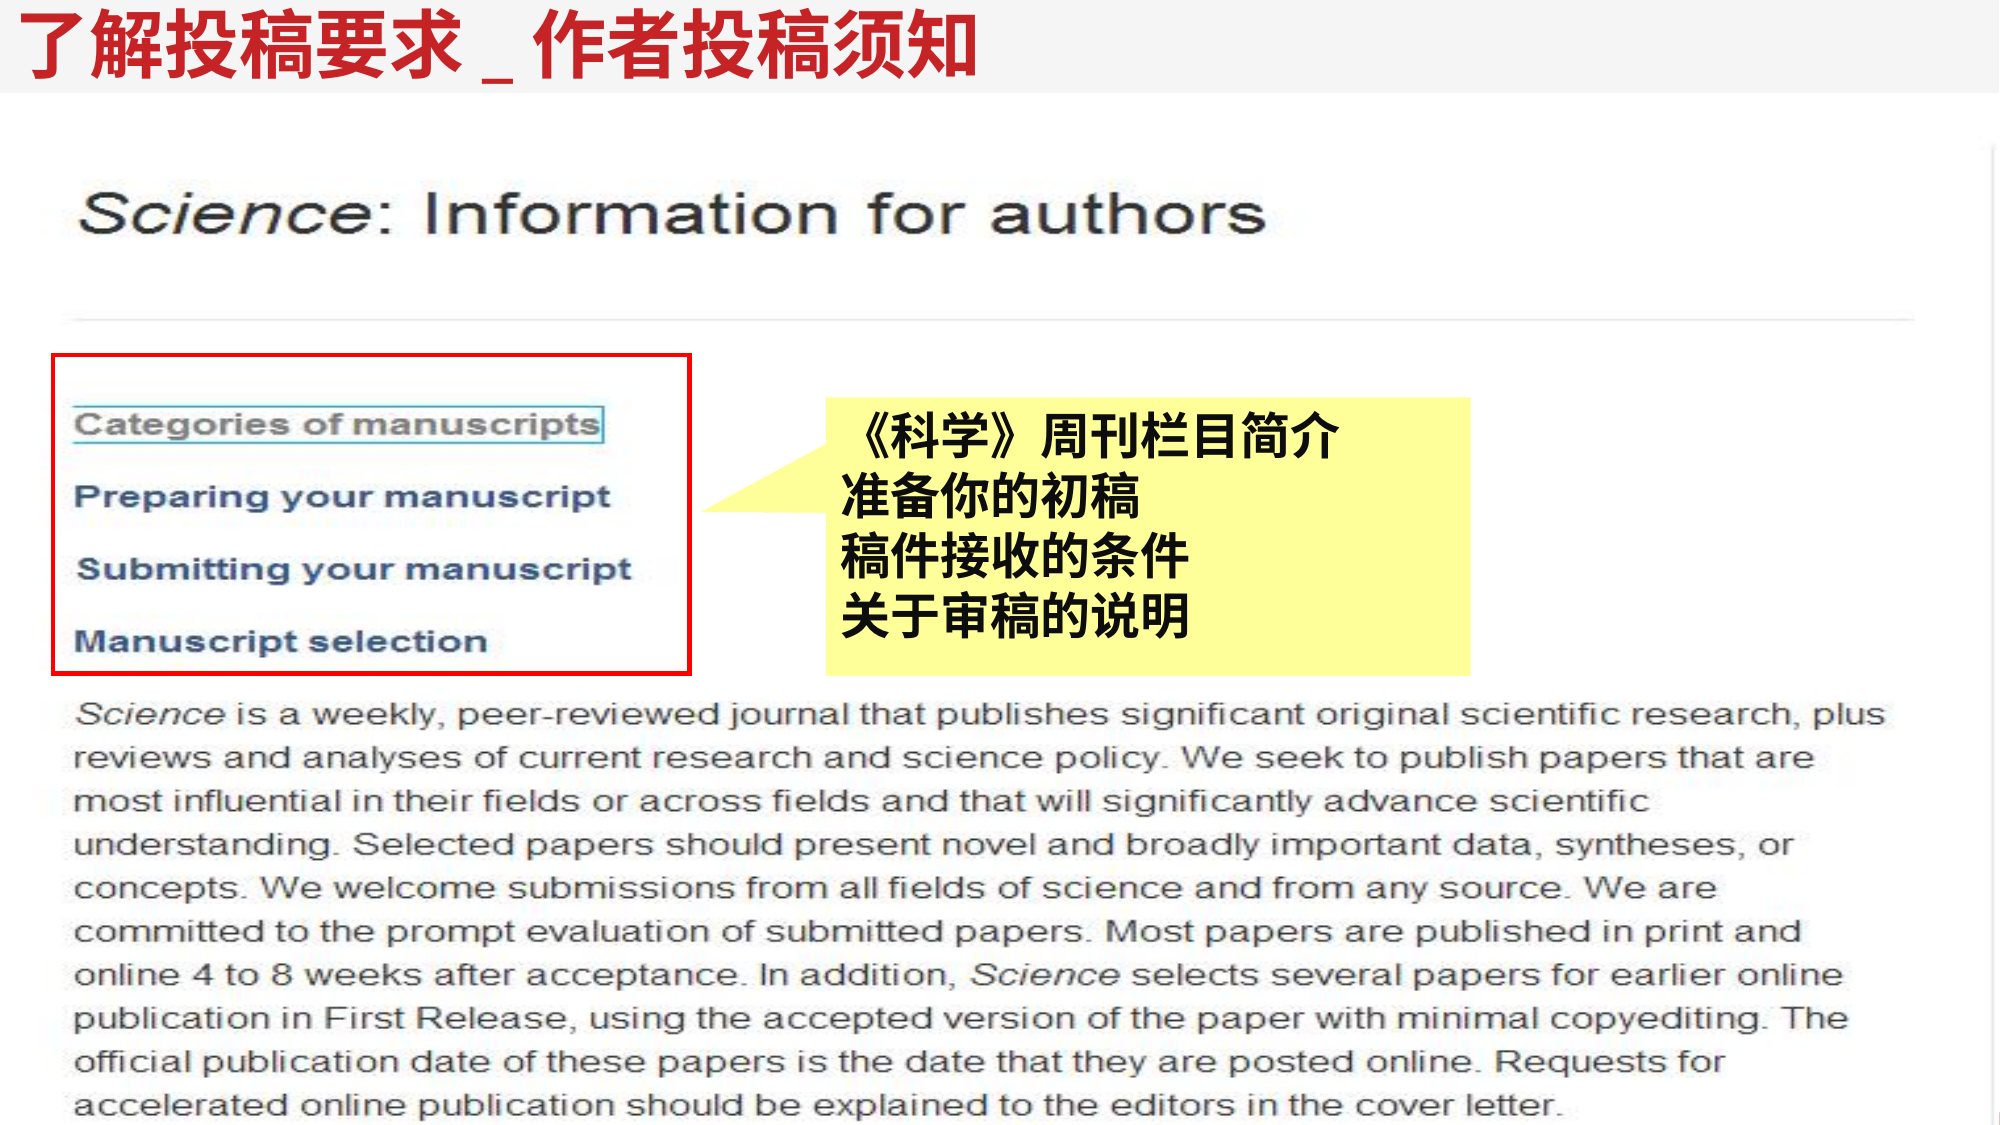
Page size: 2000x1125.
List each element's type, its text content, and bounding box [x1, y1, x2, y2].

text_box 了解投稿要求_作者投稿须知 [0, 0, 1285, 93]
picture [0, 93, 2000, 1125]
